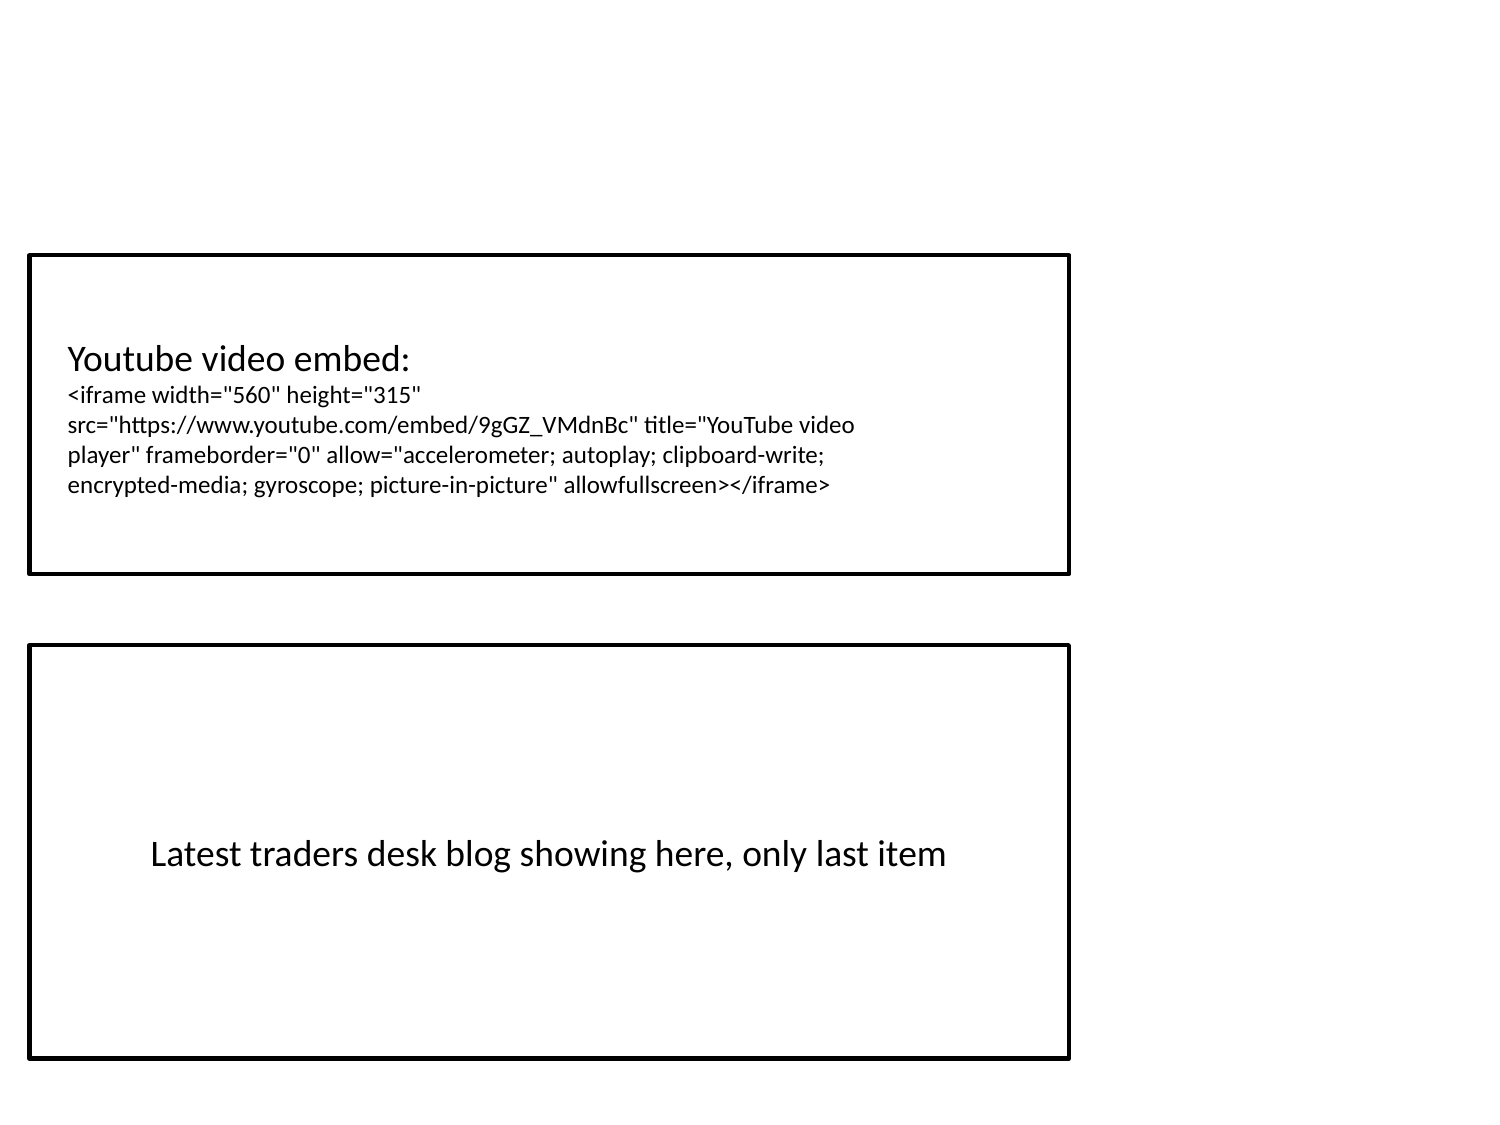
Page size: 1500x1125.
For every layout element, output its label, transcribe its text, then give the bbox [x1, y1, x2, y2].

text_box Youtube video embed: <iframe width="560" height="315" src="https://www.youtube.com/embed/9gGZ_VMdnBc" title="YouTube video player" frameborder="0" allow="accelerometer; autoplay; clipboard-write; encrypted-media; gyroscope; picture-in-picture" allowfullscreen></iframe> [53, 326, 880, 506]
text_box Latest traders desk blog showing here, only last item [27, 643, 1071, 1061]
text_box [27, 253, 1071, 576]
